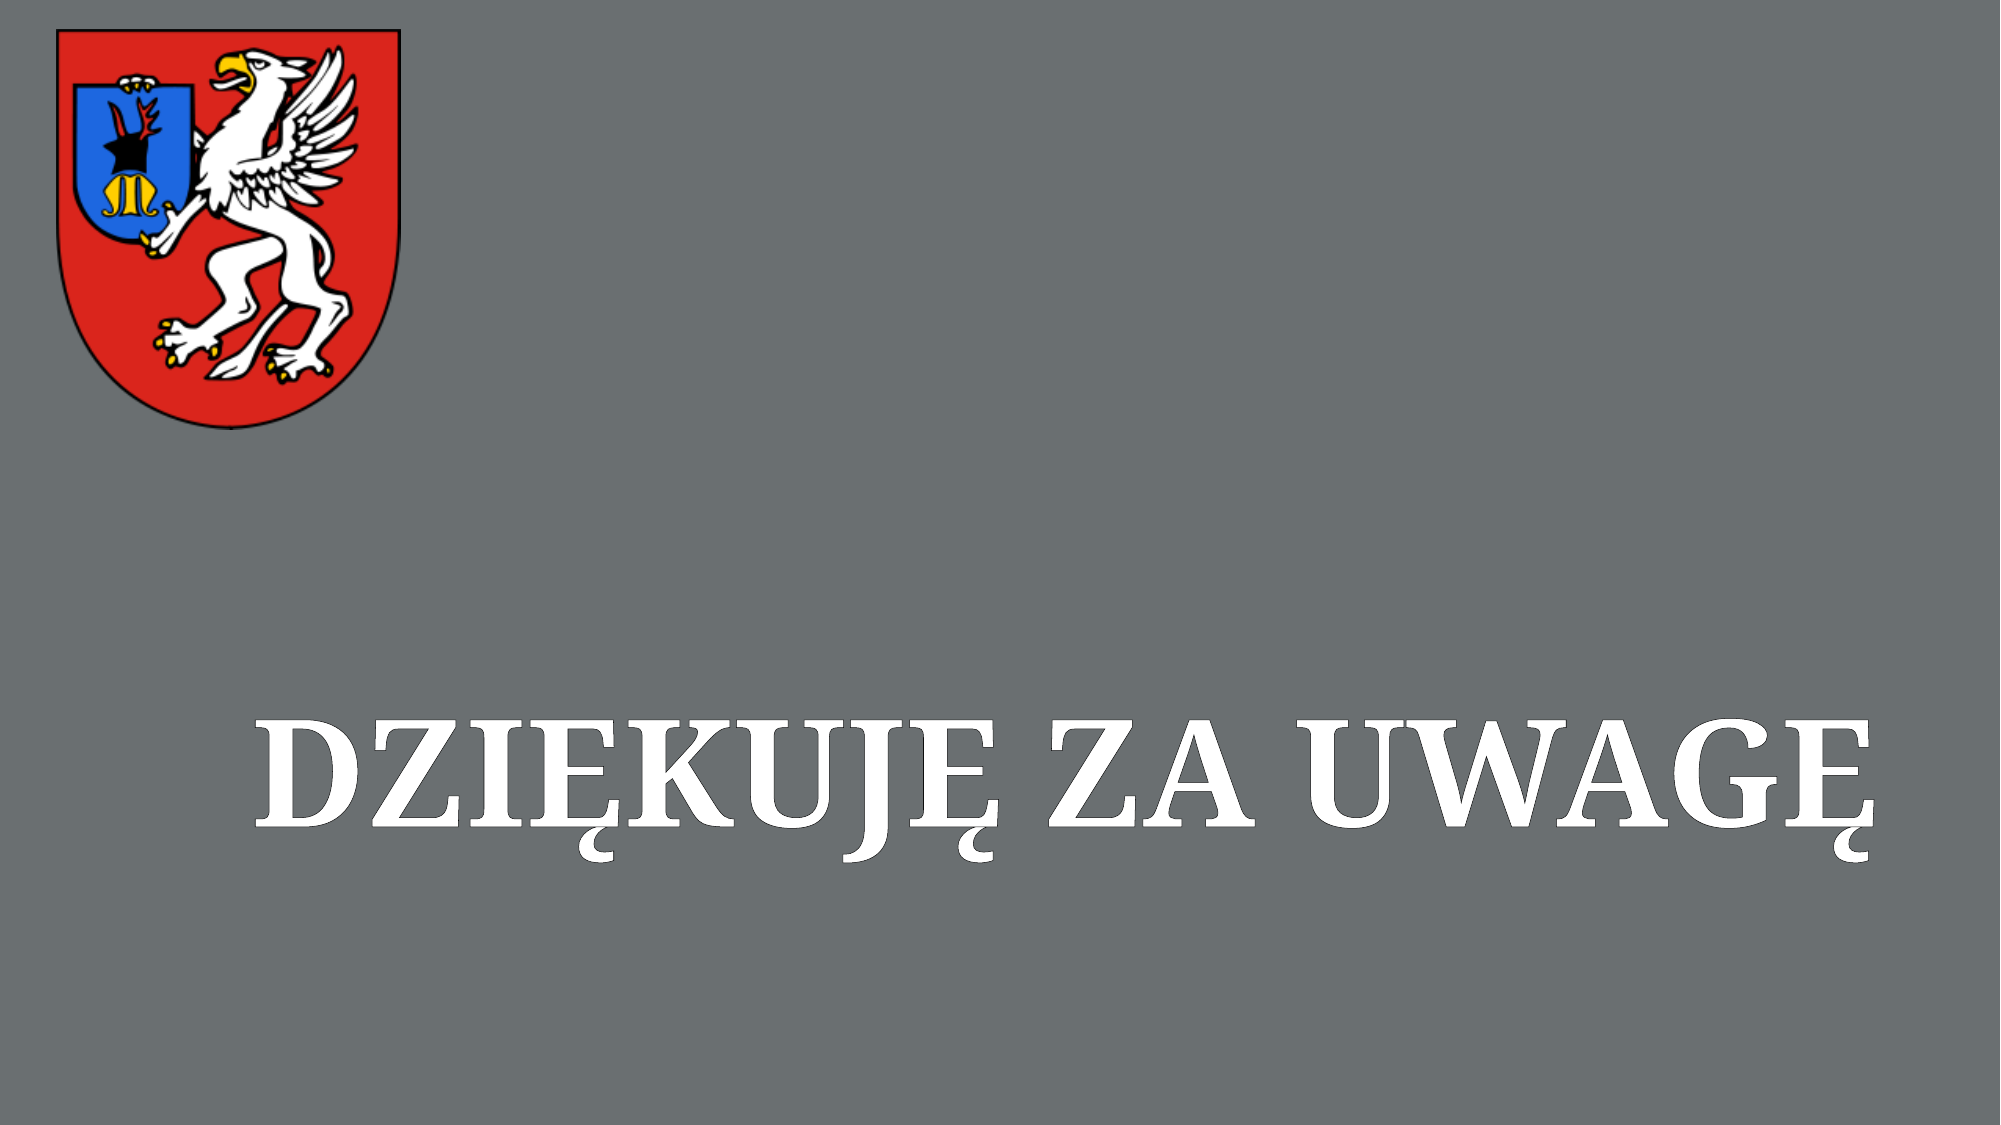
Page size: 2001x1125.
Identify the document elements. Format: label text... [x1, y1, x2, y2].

picture [56, 29, 401, 430]
text_box DZIĘKUJĘ ZA UWAGĘ [236, 669, 1895, 865]
